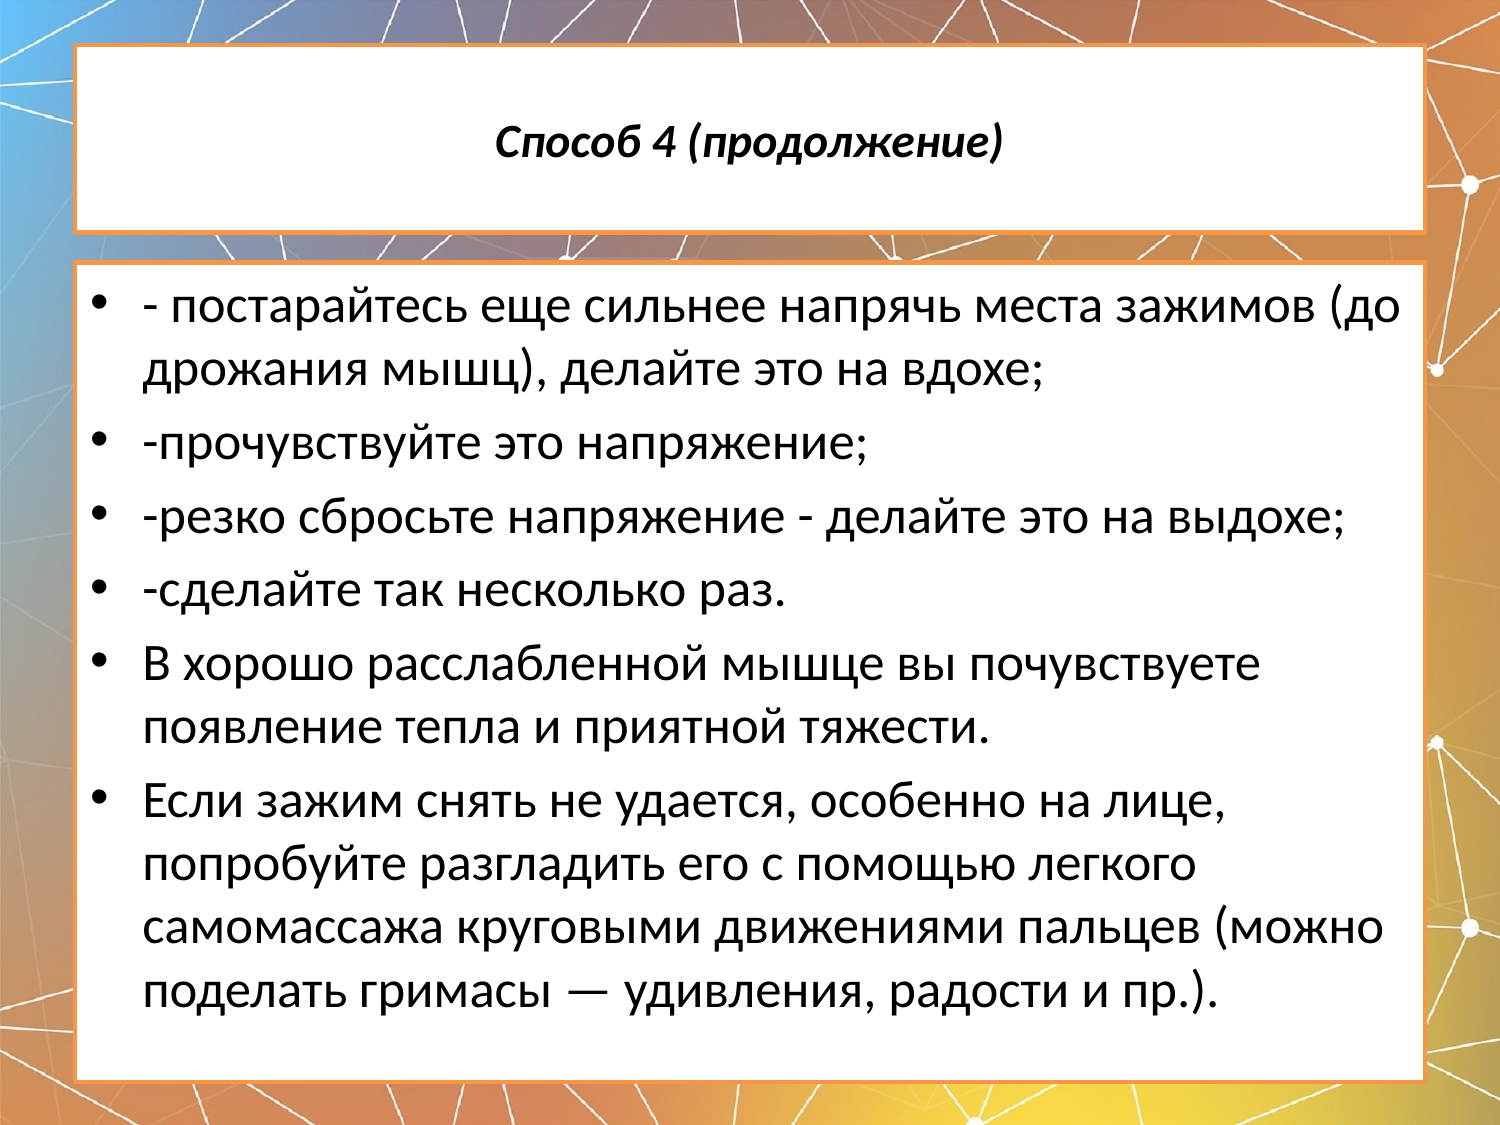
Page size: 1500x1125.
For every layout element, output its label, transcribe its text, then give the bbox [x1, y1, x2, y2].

title Способ 9: самоодобрение [0, 0, 1500, 1125]
list - постарайтесь еще сильнее напрячь места зажимов (до дрожания мышц), делайте это на вдохе; -прочувствуйте это напряжение; -резко сбросьте напряжение - делайте это на выдохе; -сделайте так несколько раз. В хорошо расслабленной мышце вы почувствуете появление тепла и приятной тяжести. Если зажим снять не удается, особенно на лице, попробуйте разгладить его с помощью легкого самомассажа круговыми движениями пальцев (можно поделать гримасы — удивления, радости и пр.). [73, 260, 1427, 1084]
title Способ 4 (продолжение) [73, 43, 1427, 235]
